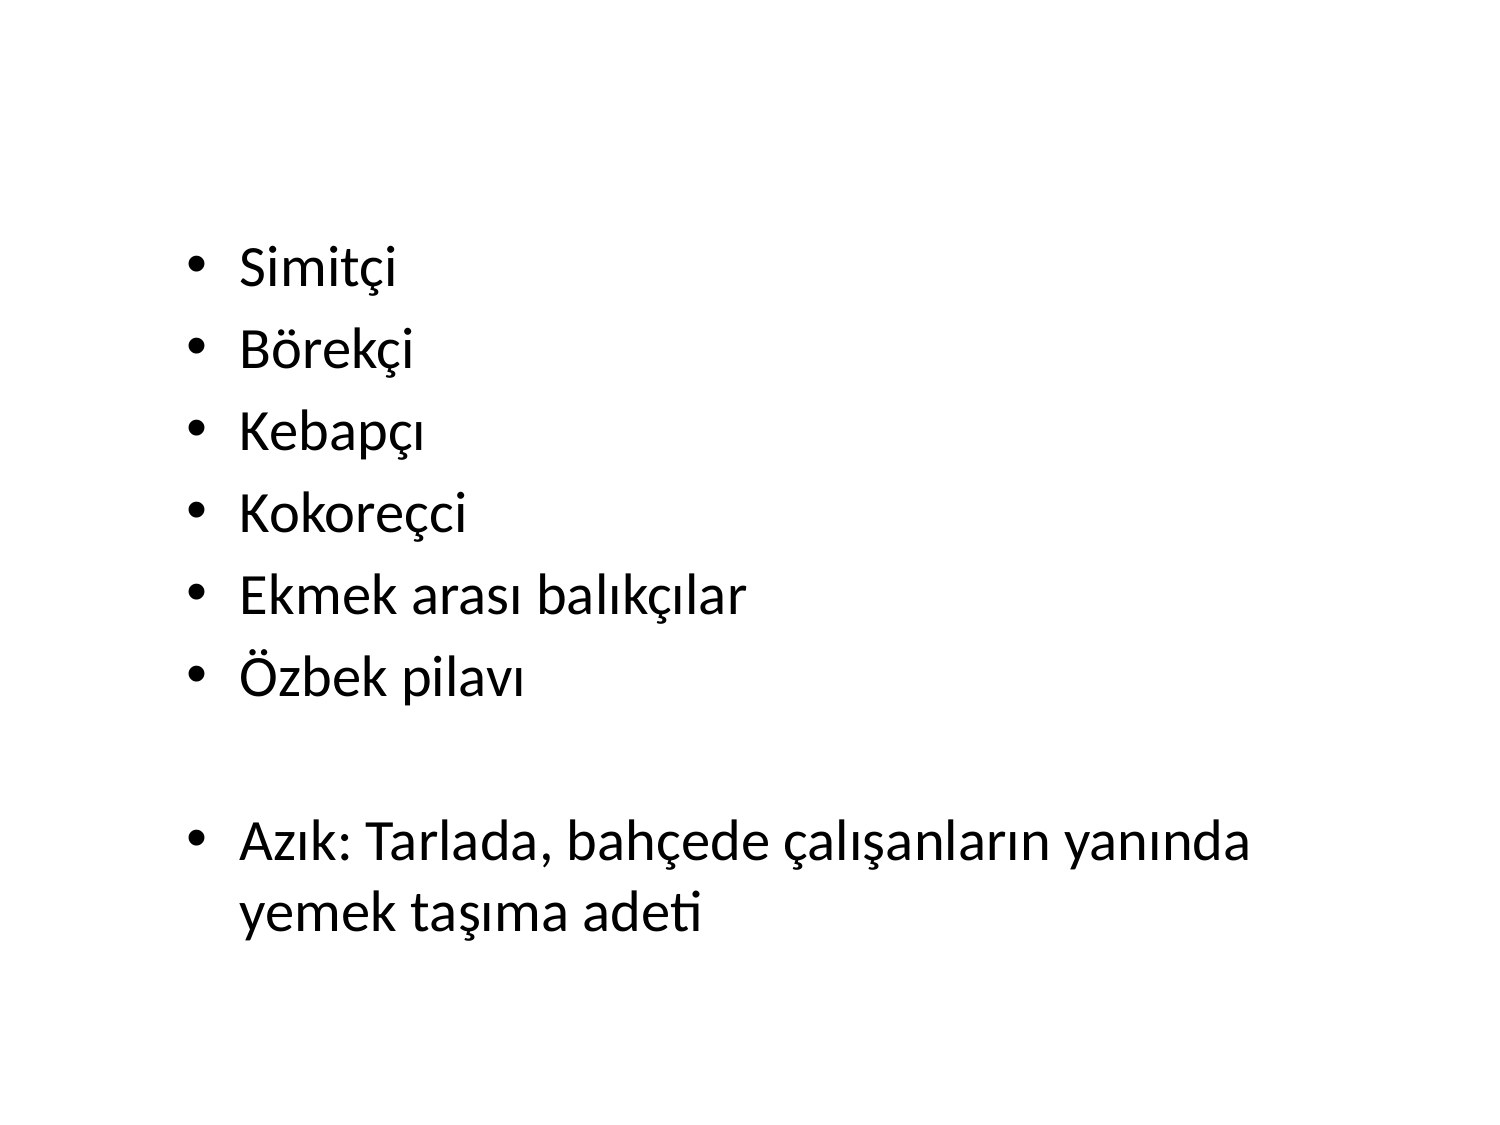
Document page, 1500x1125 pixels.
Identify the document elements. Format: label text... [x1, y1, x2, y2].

list Simitçi Börekçi Kebapçı Kokoreçci Ekmek arası balıkçılar Özbek pilavı Azık: Tarlada, bahçede çalışanların yanında yemek taşıma adeti [171, 219, 1283, 957]
